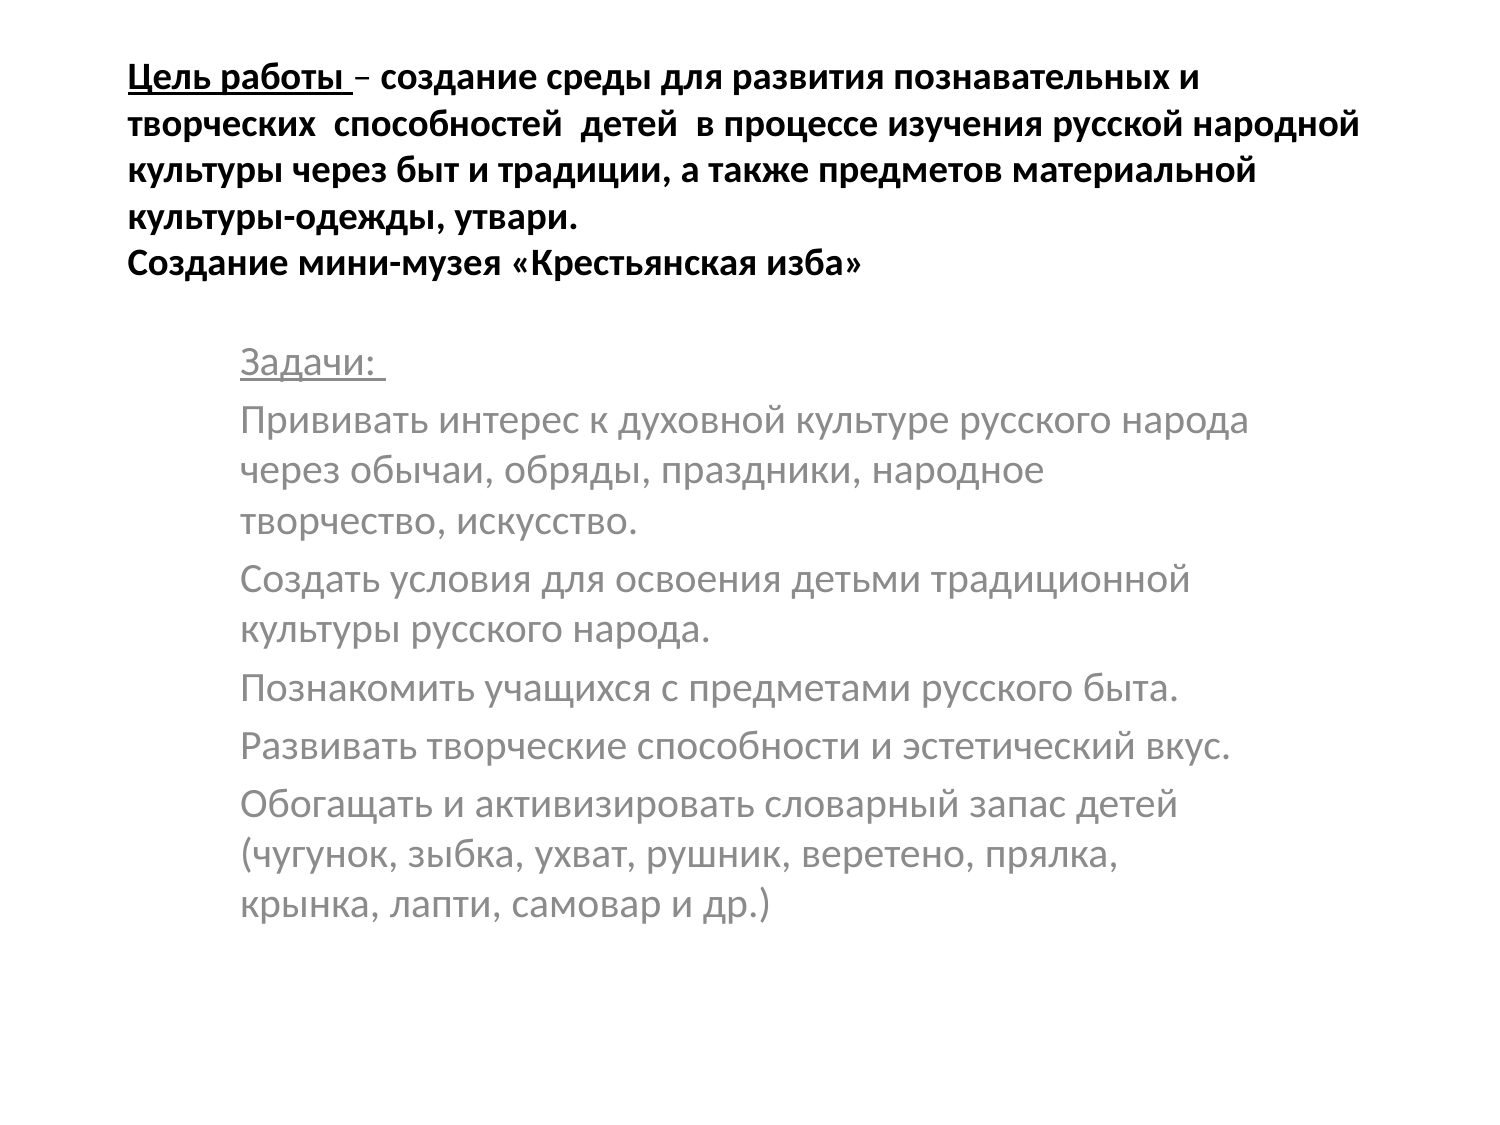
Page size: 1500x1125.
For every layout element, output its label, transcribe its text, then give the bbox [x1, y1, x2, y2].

title Цель работы – создание среды для развития познавательных и творческих способностей детей в процессе изучения русской народной культуры через быт и традиции, а также предметов материальной культуры-одежды, утвари. Создание мини-музея «Крестьянская изба» [112, 42, 1388, 339]
subtitle Задачи: Прививать интерес к духовной культуре русского народа через обычаи, обряды, праздники, народное творчество, искусство. Создать условия для освоения детьми традиционной культуры русского народа. Познакомить учащихся с предметами русского быта. Развивать творческие способности и эстетический вкус. Обогащать и активизировать словарный запас детей (чугунок, зыбка, ухват, рушник, веретено, прялка, крынка, лапти, самовар и др.) [225, 326, 1275, 953]
